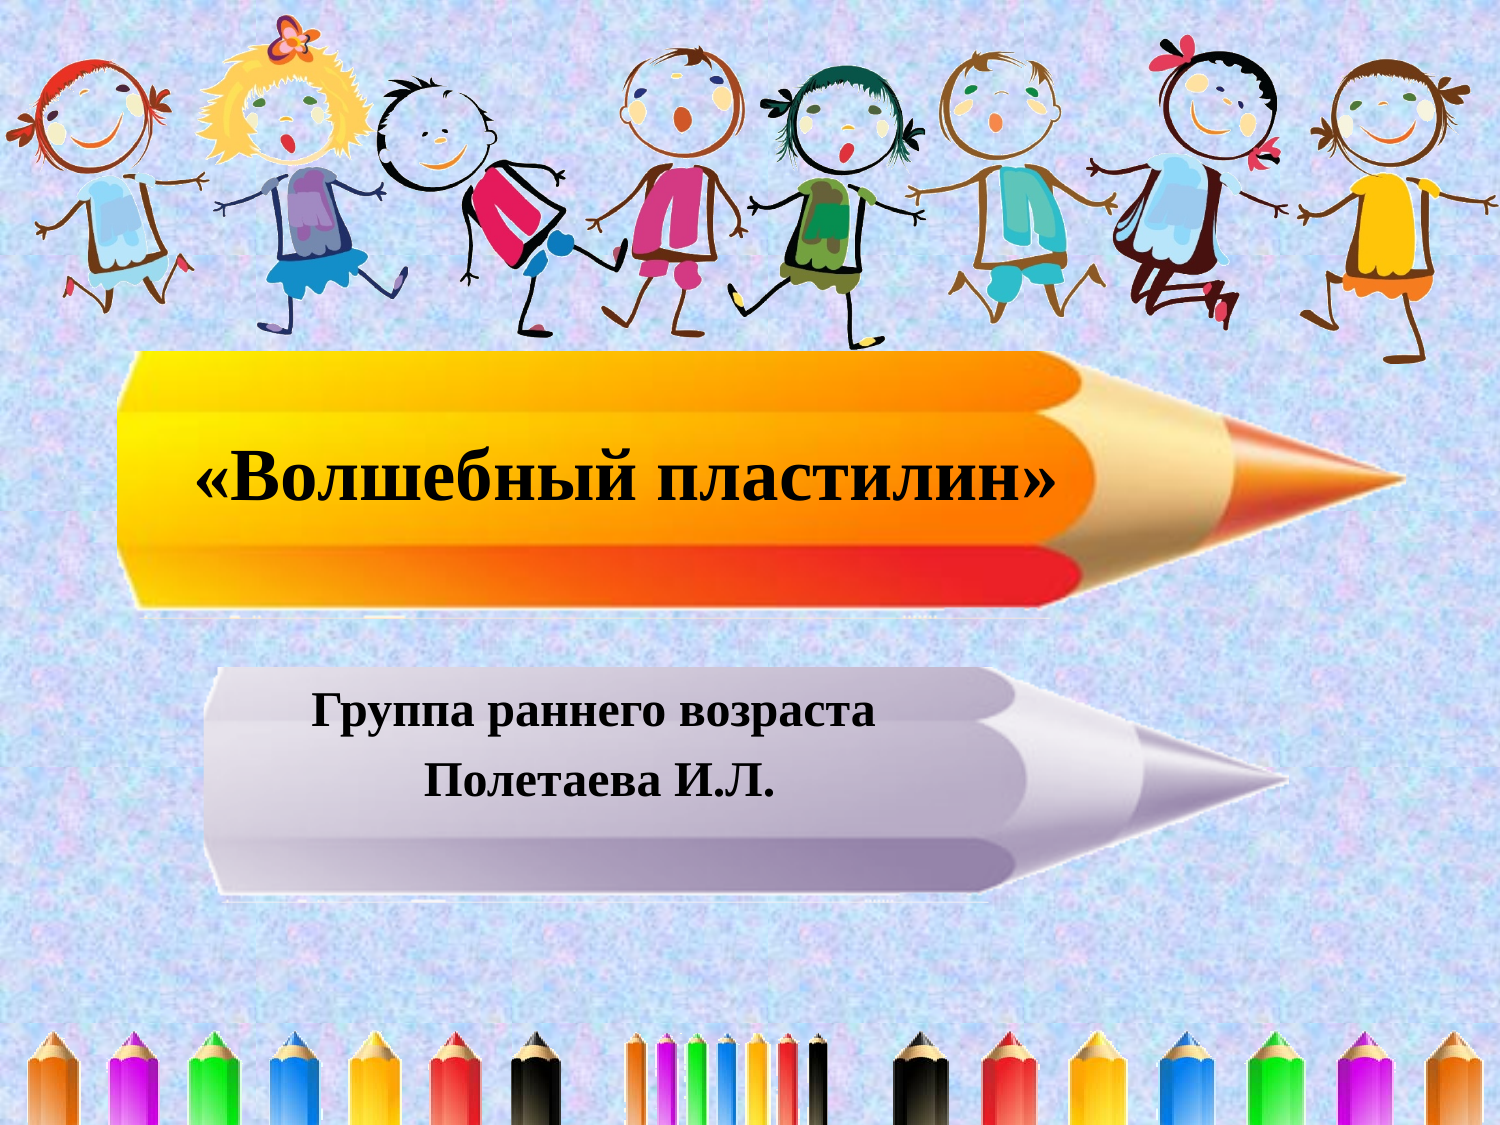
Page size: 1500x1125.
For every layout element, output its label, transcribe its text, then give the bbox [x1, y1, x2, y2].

picture [0, 0, 1500, 1125]
subtitle Группа раннего возраста Полетаева И.Л. [225, 668, 975, 925]
title «Волшебный пластилин» [112, 349, 1140, 591]
